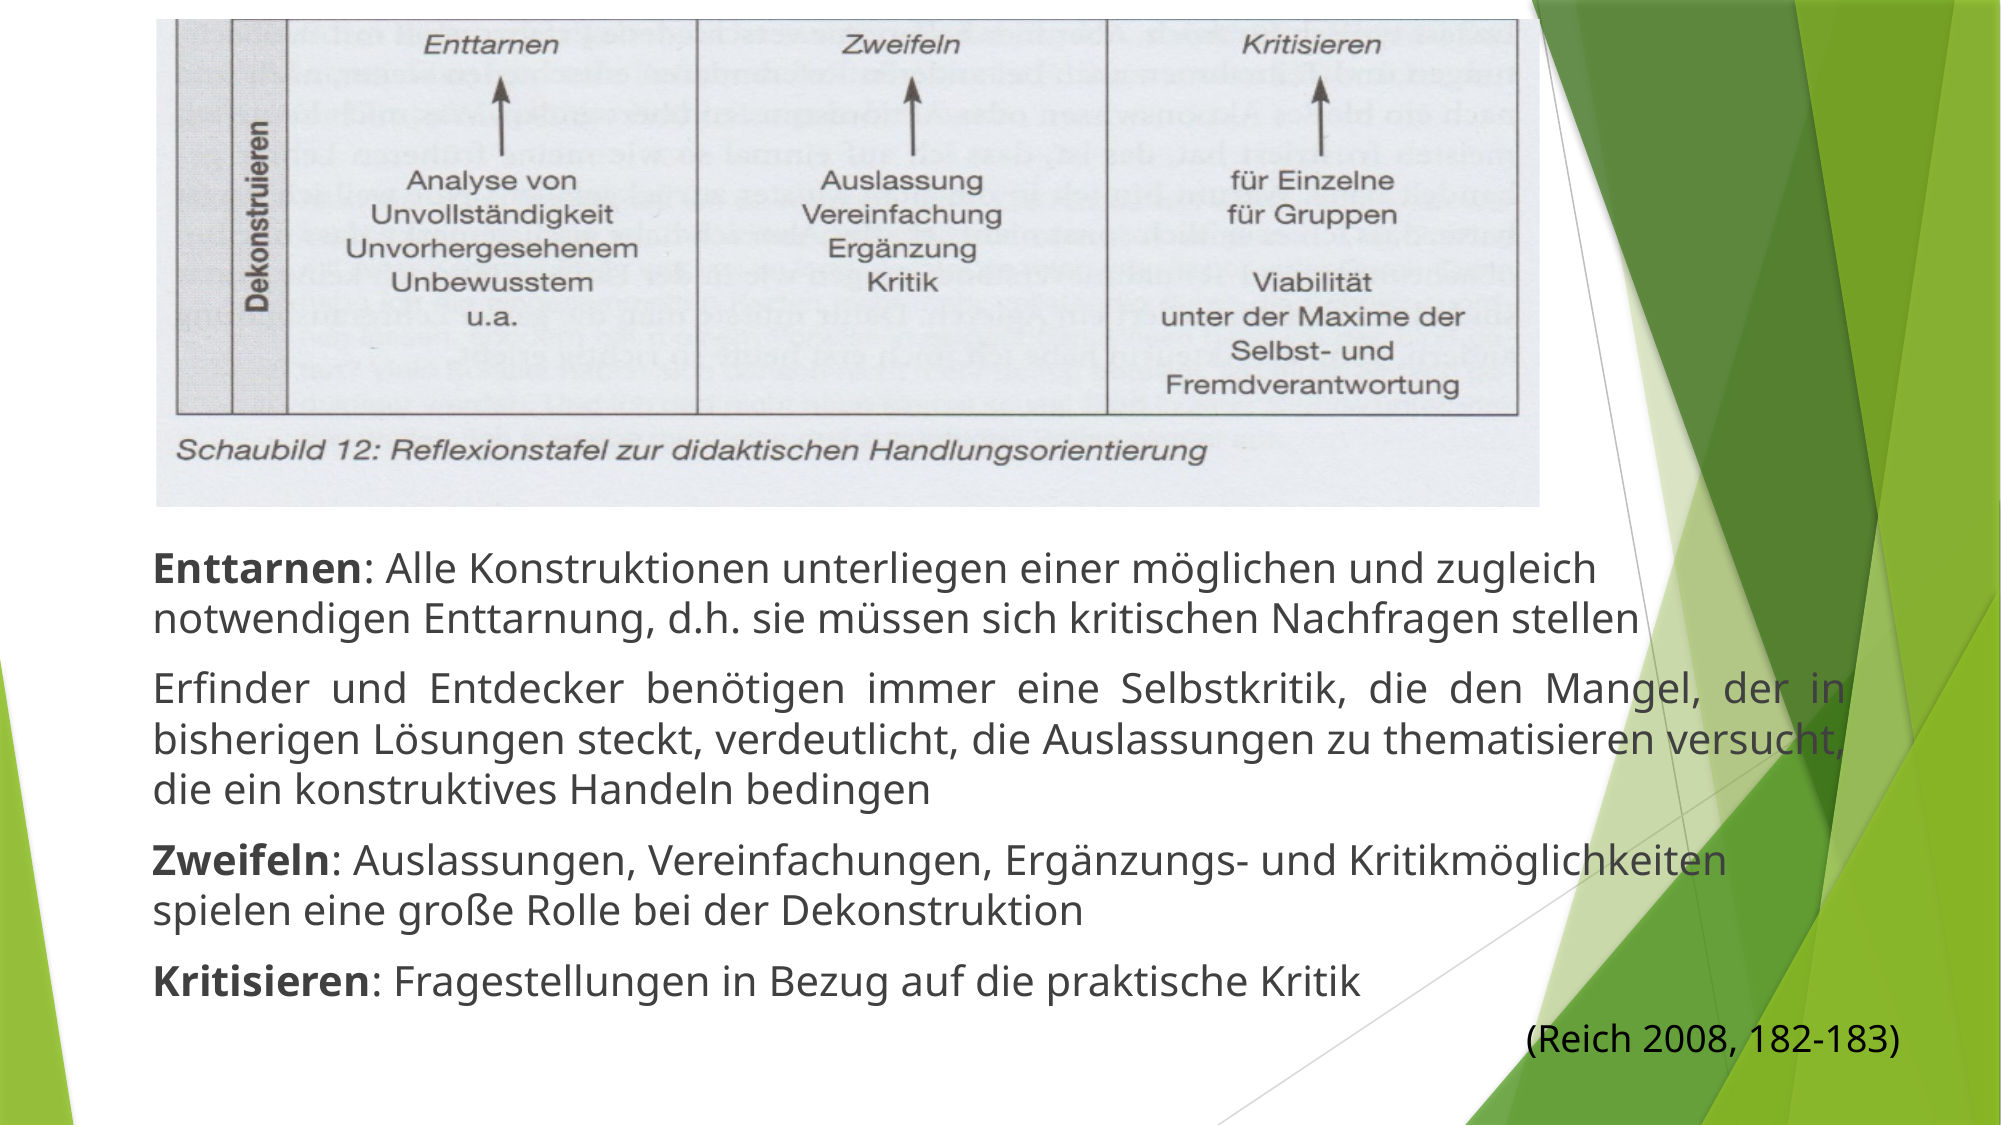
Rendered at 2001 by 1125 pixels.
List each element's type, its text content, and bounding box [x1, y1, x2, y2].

picture [155, 19, 1541, 508]
text_box (Reich 2008, 182-183) [1447, 992, 1980, 1088]
list Enttarnen: Alle Konstruktionen unterliegen einer möglichen und zugleich notwendigen Enttarnung, d.h. sie müssen sich kritischen Nachfragen stellen Erfinder und Entdecker benötigen immer eine Selbstkritik, die den Mangel, der in bisherigen Lösungen steckt, verdeutlicht, die Auslassungen zu thematisieren versucht, die ein konstruktives Handeln bedingen Zweifeln: Auslassungen, Vereinfachungen, Ergänzungs- und Kritikmöglichkeiten spielen eine große Rolle bei der Dekonstruktion Kritisieren: Fragestellungen in Bezug auf die praktische Kritik [137, 533, 1863, 1014]
